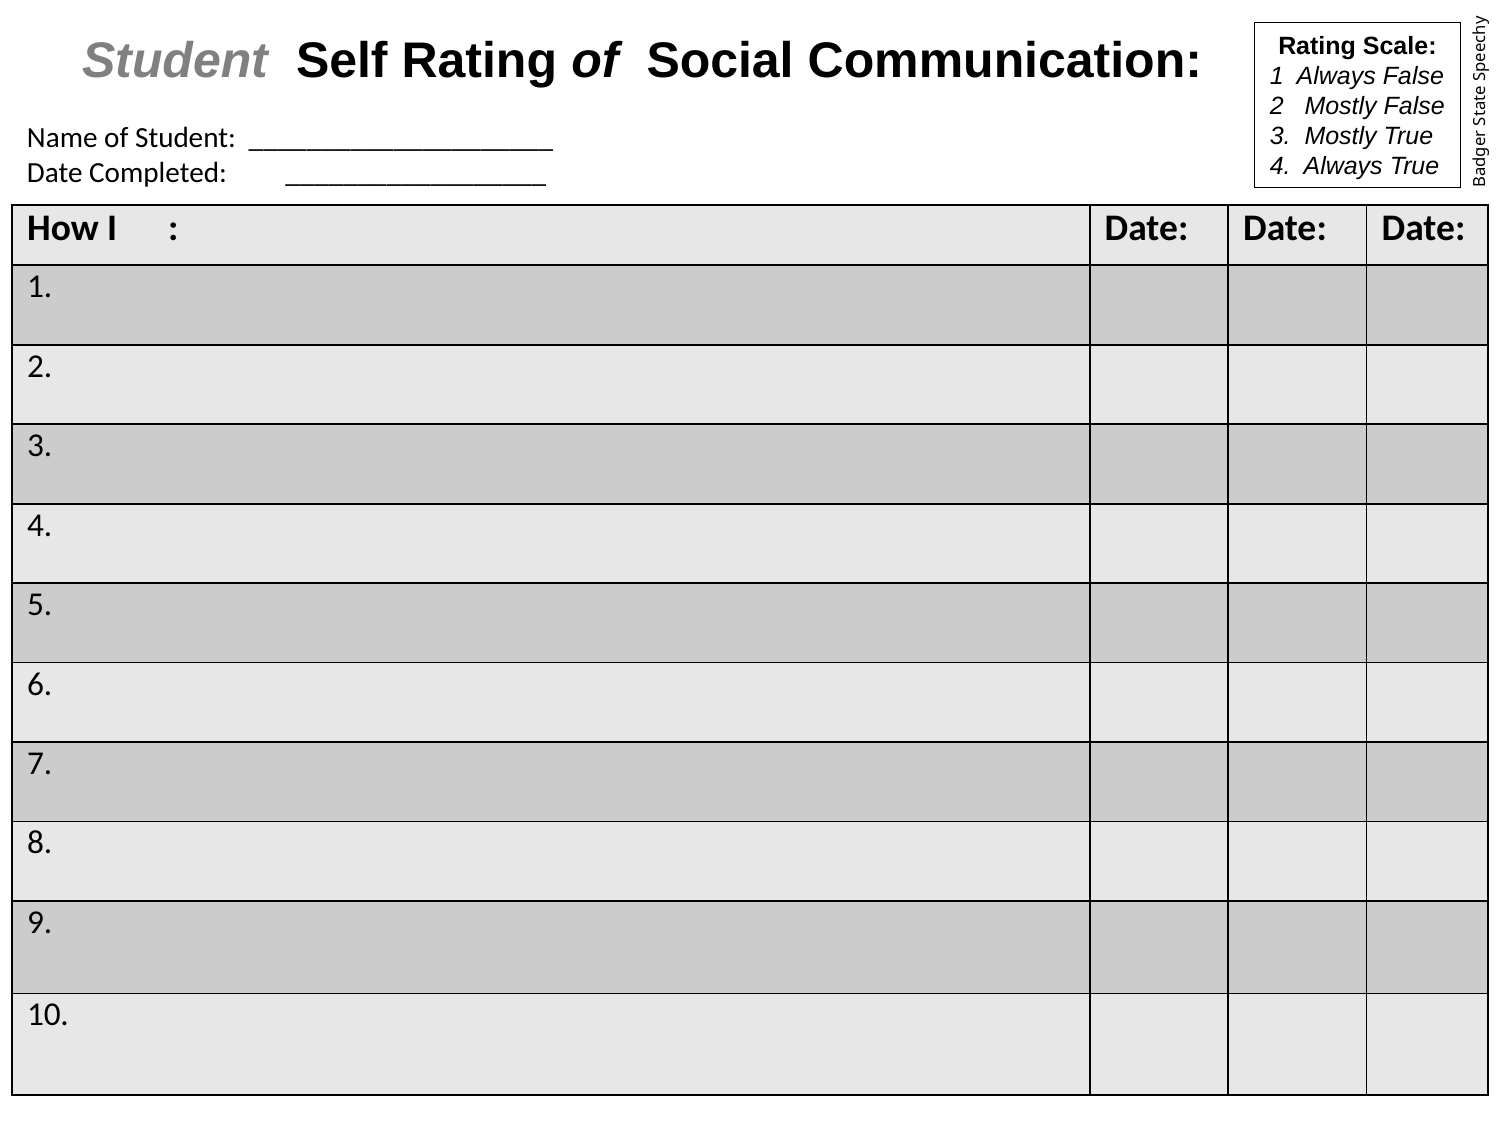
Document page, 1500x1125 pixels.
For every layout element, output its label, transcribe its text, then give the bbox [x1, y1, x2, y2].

table_cell [1229, 266, 1366, 344]
table_cell [1229, 743, 1366, 821]
table_cell 1. [13, 266, 1089, 344]
table_cell [1229, 663, 1366, 741]
table_cell [1367, 663, 1487, 741]
table_cell [1367, 994, 1487, 1094]
table_cell [1367, 266, 1487, 344]
table_cell 4. [13, 505, 1089, 582]
table_cell [1367, 584, 1487, 662]
table_cell [1229, 902, 1366, 993]
table_header Date: [1367, 206, 1487, 264]
table_cell [1229, 584, 1366, 662]
table_header How I : [13, 206, 1089, 264]
table_cell 10. [13, 994, 1089, 1094]
table_cell [1091, 584, 1227, 662]
table_header Date: [1091, 206, 1227, 264]
table_cell [1229, 505, 1366, 582]
table_cell 9. [13, 902, 1089, 993]
text_box Badger State Speechy [1461, 1, 1496, 203]
table_cell 7. [13, 743, 1089, 821]
table_cell [1091, 822, 1227, 900]
table_cell [1229, 425, 1366, 503]
table_cell [1367, 425, 1487, 503]
table_cell [1229, 822, 1366, 900]
table_cell [1367, 743, 1487, 821]
table_cell [1091, 994, 1227, 1094]
table_cell 6. [13, 663, 1089, 741]
table_cell [1091, 346, 1227, 423]
table_cell 2. [13, 346, 1089, 423]
table_cell [1367, 902, 1487, 993]
table_cell [1091, 663, 1227, 741]
table_cell [1091, 505, 1227, 582]
table_cell 8. [13, 822, 1089, 900]
table_cell 5. [13, 584, 1089, 662]
table_cell [1091, 902, 1227, 993]
table_cell [1091, 743, 1227, 821]
table_cell [1229, 994, 1366, 1094]
table_cell [1367, 822, 1487, 900]
text_box Student Self Rating of Social Communication: [0, 19, 1285, 95]
table_cell [1367, 346, 1487, 423]
table_cell 3. [13, 425, 1089, 503]
table_cell [1091, 425, 1227, 503]
table_cell [1367, 505, 1487, 582]
text_box Name of Student: _____________________ Date Completed: __________________ [12, 111, 611, 196]
table_cell [1229, 346, 1366, 423]
table_cell [1091, 266, 1227, 344]
table_header Date: [1229, 206, 1366, 264]
text_box Rating Scale: 1 Always False 2 Mostly False 3. Mostly True 4. Always True [1254, 22, 1461, 188]
